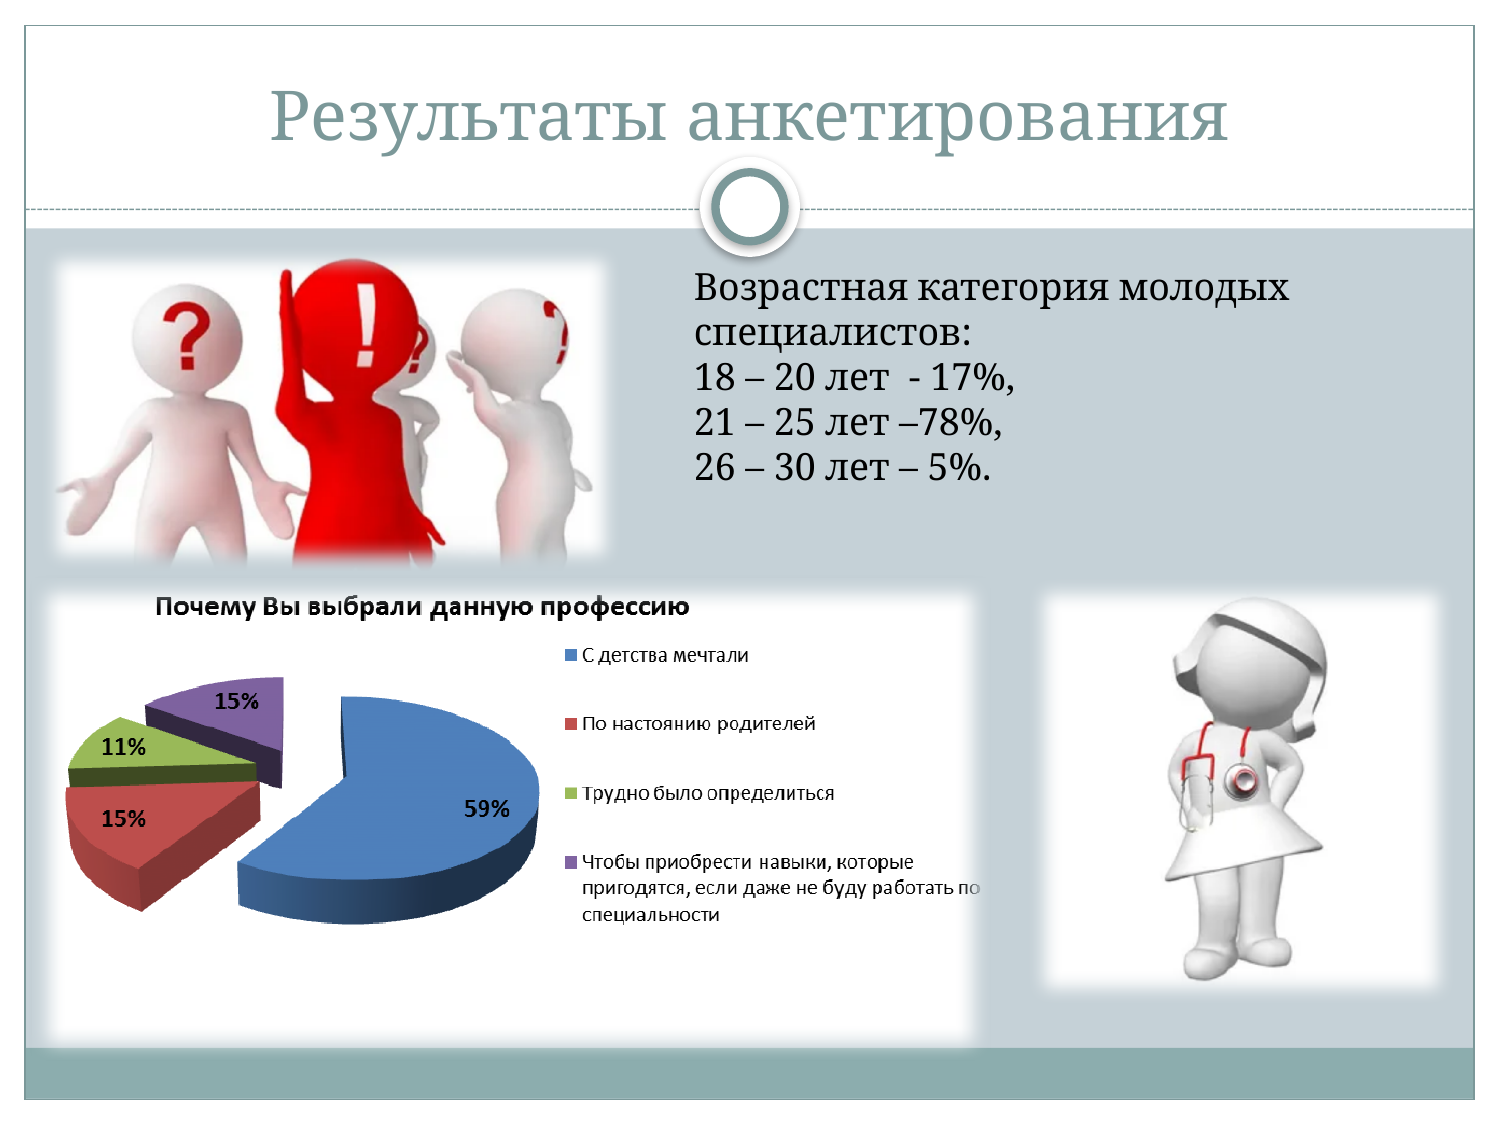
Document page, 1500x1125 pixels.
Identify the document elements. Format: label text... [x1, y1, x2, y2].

title Результаты анкетирования [49, 37, 1450, 162]
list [29, 575, 991, 1061]
picture [39, 243, 623, 572]
text_box Возрастная категория молодых специалистов: 18 – 20 лет - 17%, 21 – 25 лет –78%, 26 – 30 лет – 5%. [679, 255, 1430, 496]
picture [1026, 576, 1456, 1007]
